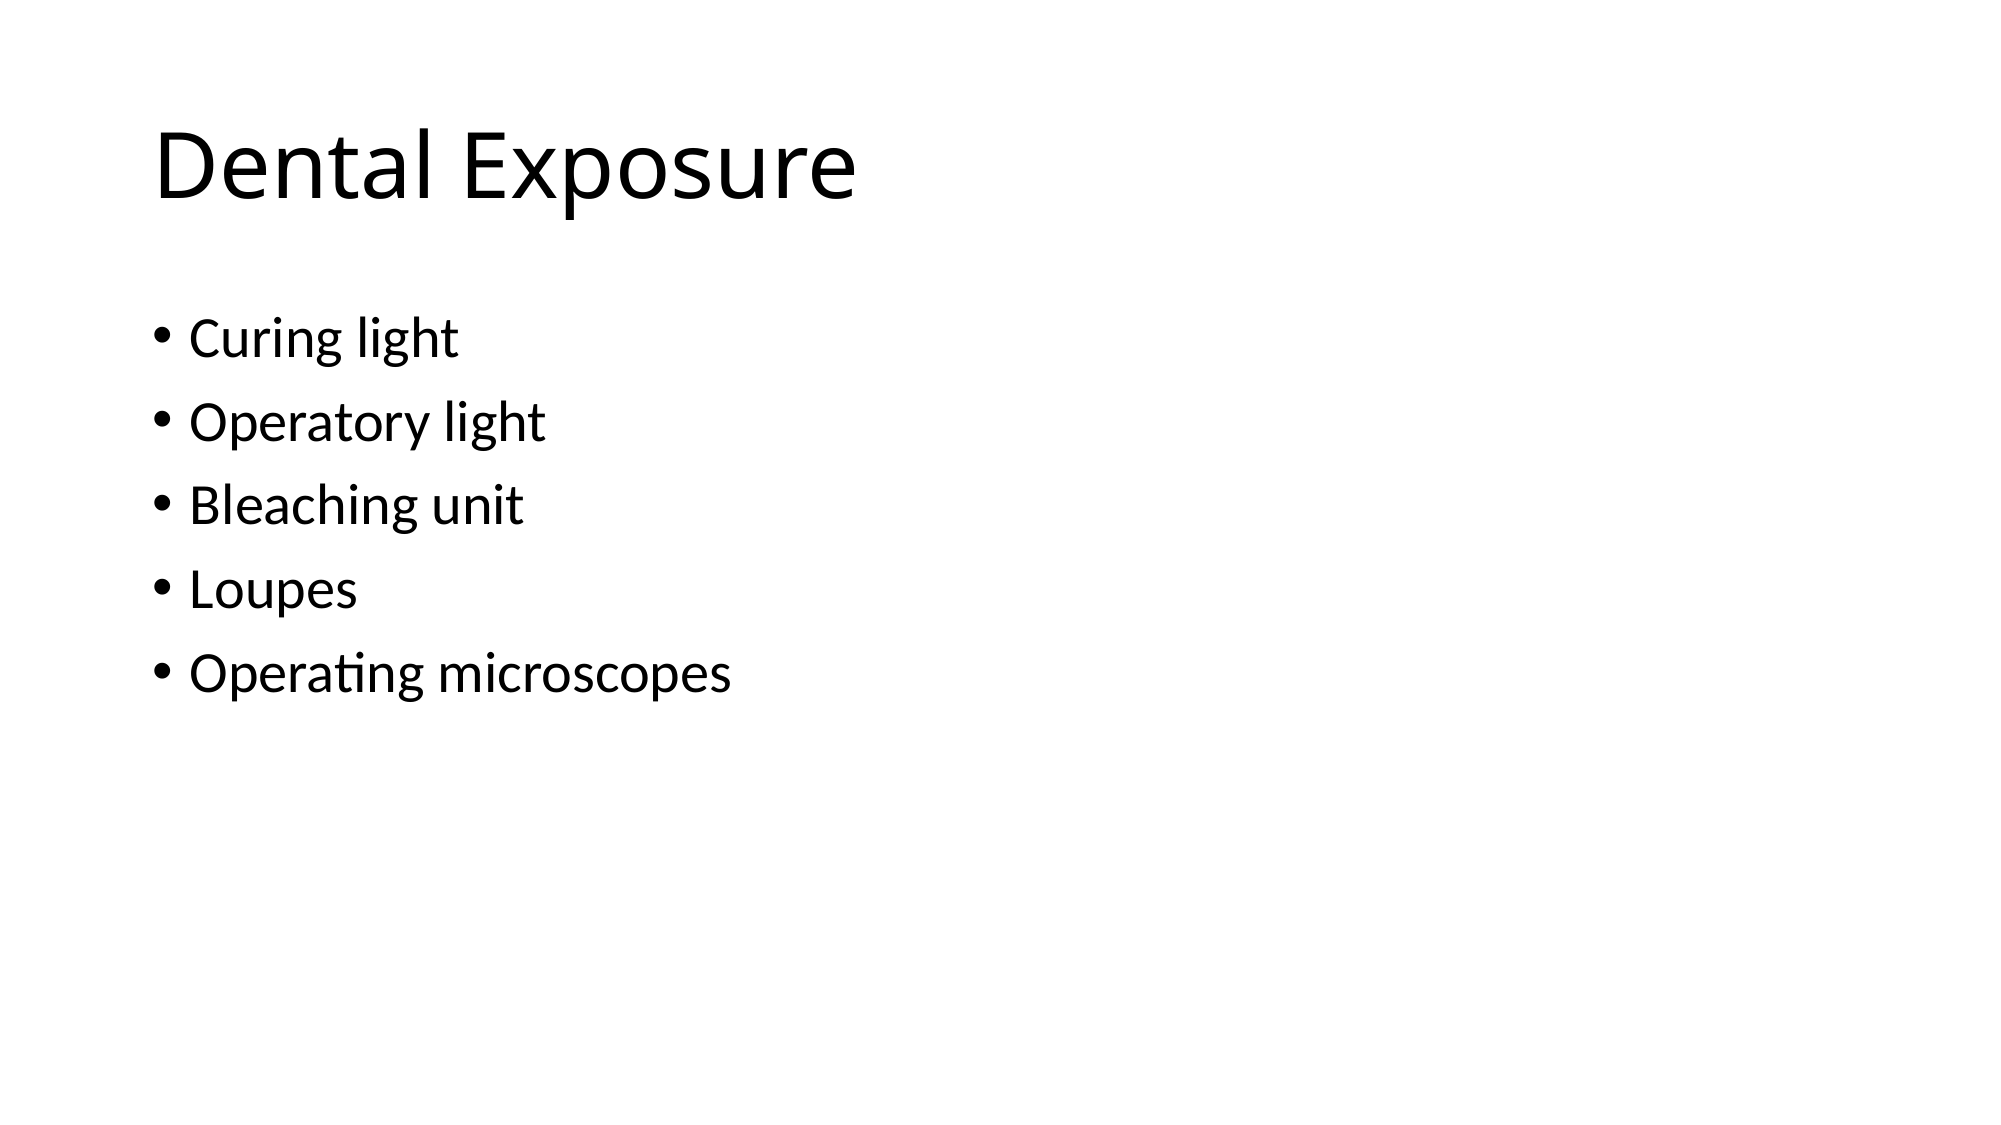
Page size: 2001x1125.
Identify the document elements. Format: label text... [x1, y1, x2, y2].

list Curing light Operatory light Bleaching unit Loupes Operating microscopes [137, 299, 1863, 1014]
title Dental Exposure [137, 59, 1863, 278]
